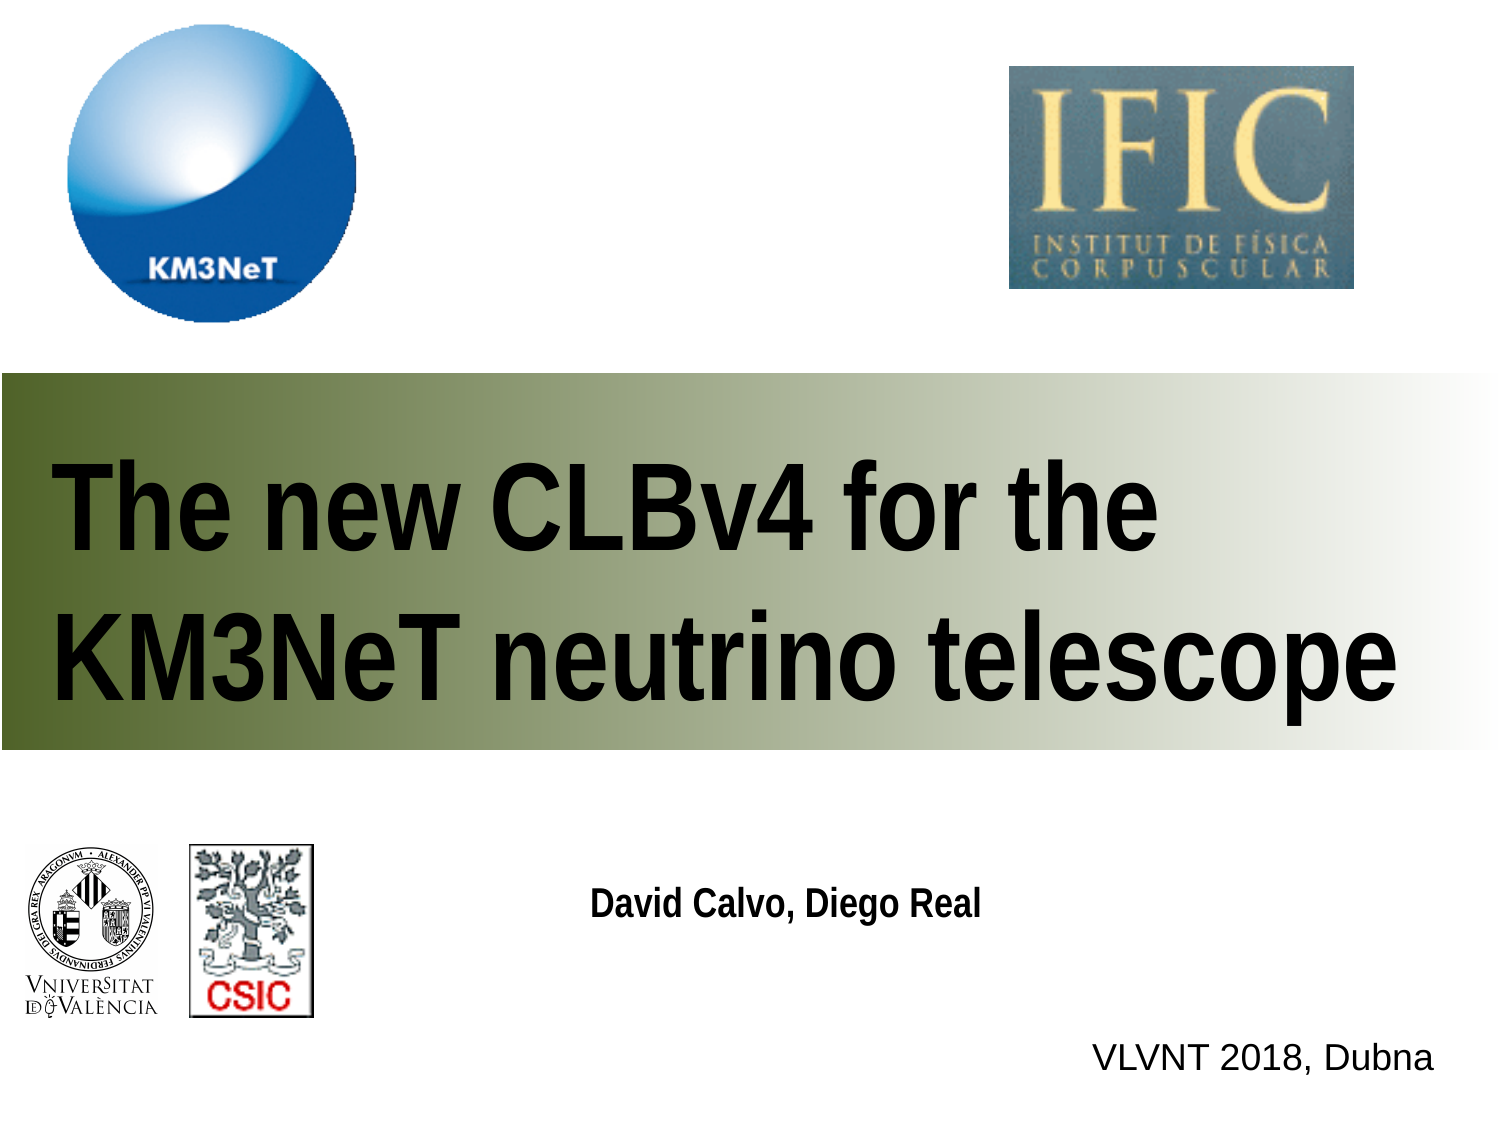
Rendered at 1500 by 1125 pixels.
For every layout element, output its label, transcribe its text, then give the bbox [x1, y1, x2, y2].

text_box 1 [1074, 1042, 1425, 1103]
picture [189, 844, 314, 1018]
text_box [1346, 1023, 1452, 1084]
picture [1009, 66, 1354, 289]
text_box VLVNT 2018, Dubna [1077, 1025, 1449, 1085]
picture [58, 15, 374, 343]
text_box The new CLBv4 for the KM3NeT neutrino telescope David Calvo, Diego Real [36, 418, 1500, 952]
picture [25, 844, 158, 1018]
text_box [2, 373, 1500, 750]
